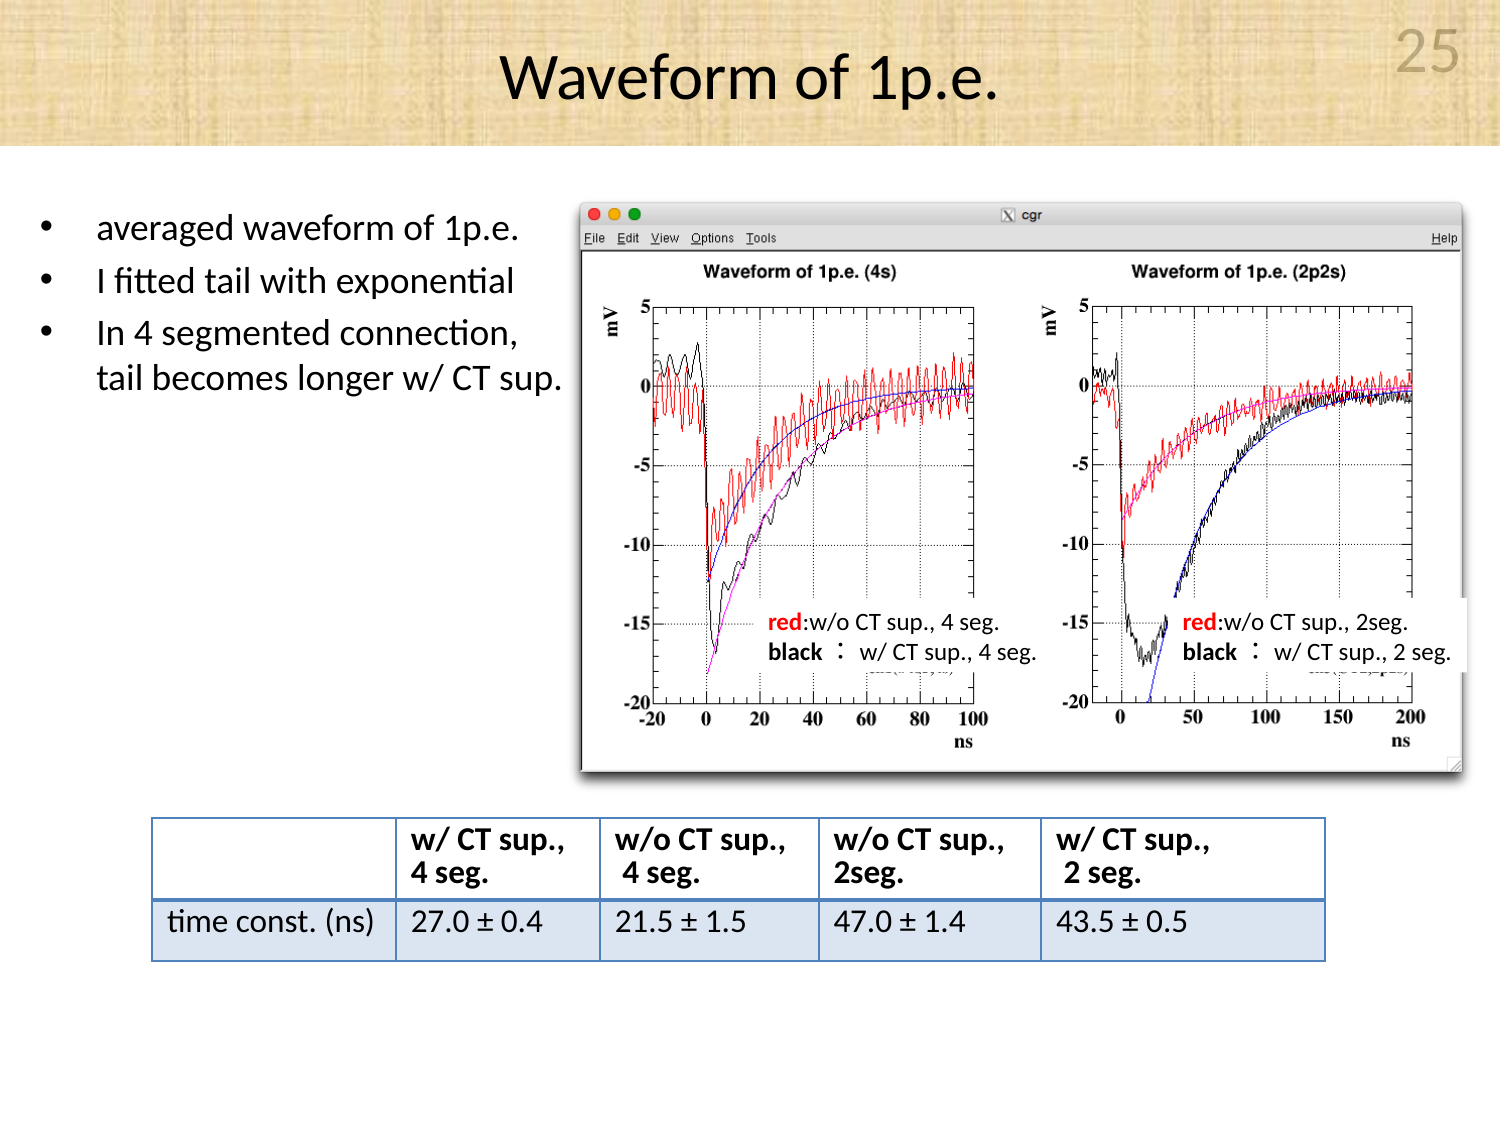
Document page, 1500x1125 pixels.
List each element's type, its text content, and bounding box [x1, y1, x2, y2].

table_header w/o CT sup., 2seg. [820, 819, 1040, 898]
picture [563, 195, 1478, 796]
table_header w/ CT sup., 2 seg. [1042, 819, 1324, 898]
slide_number 25 [1325, 15, 1478, 76]
table_header w/ CT sup., 4 seg. [397, 819, 599, 898]
list averaged waveform of 1p.e. I fitted tail with exponential In 4 segmented connection, tail becomes longer w/ CT sup. [24, 195, 1457, 1028]
table_header [153, 819, 395, 898]
table_cell 43.5 ± 0.5 [1042, 902, 1324, 960]
table_cell 47.0 ± 1.4 [820, 902, 1040, 960]
table_cell 27.0 ± 0.4 [397, 902, 599, 960]
table_header w/o CT sup., 4 seg. [601, 819, 818, 898]
title Waveform of 1p.e. [0, 0, 1500, 146]
table_cell 21.5 ± 1.5 [601, 902, 818, 960]
table_cell time const. (ns) [153, 902, 395, 960]
